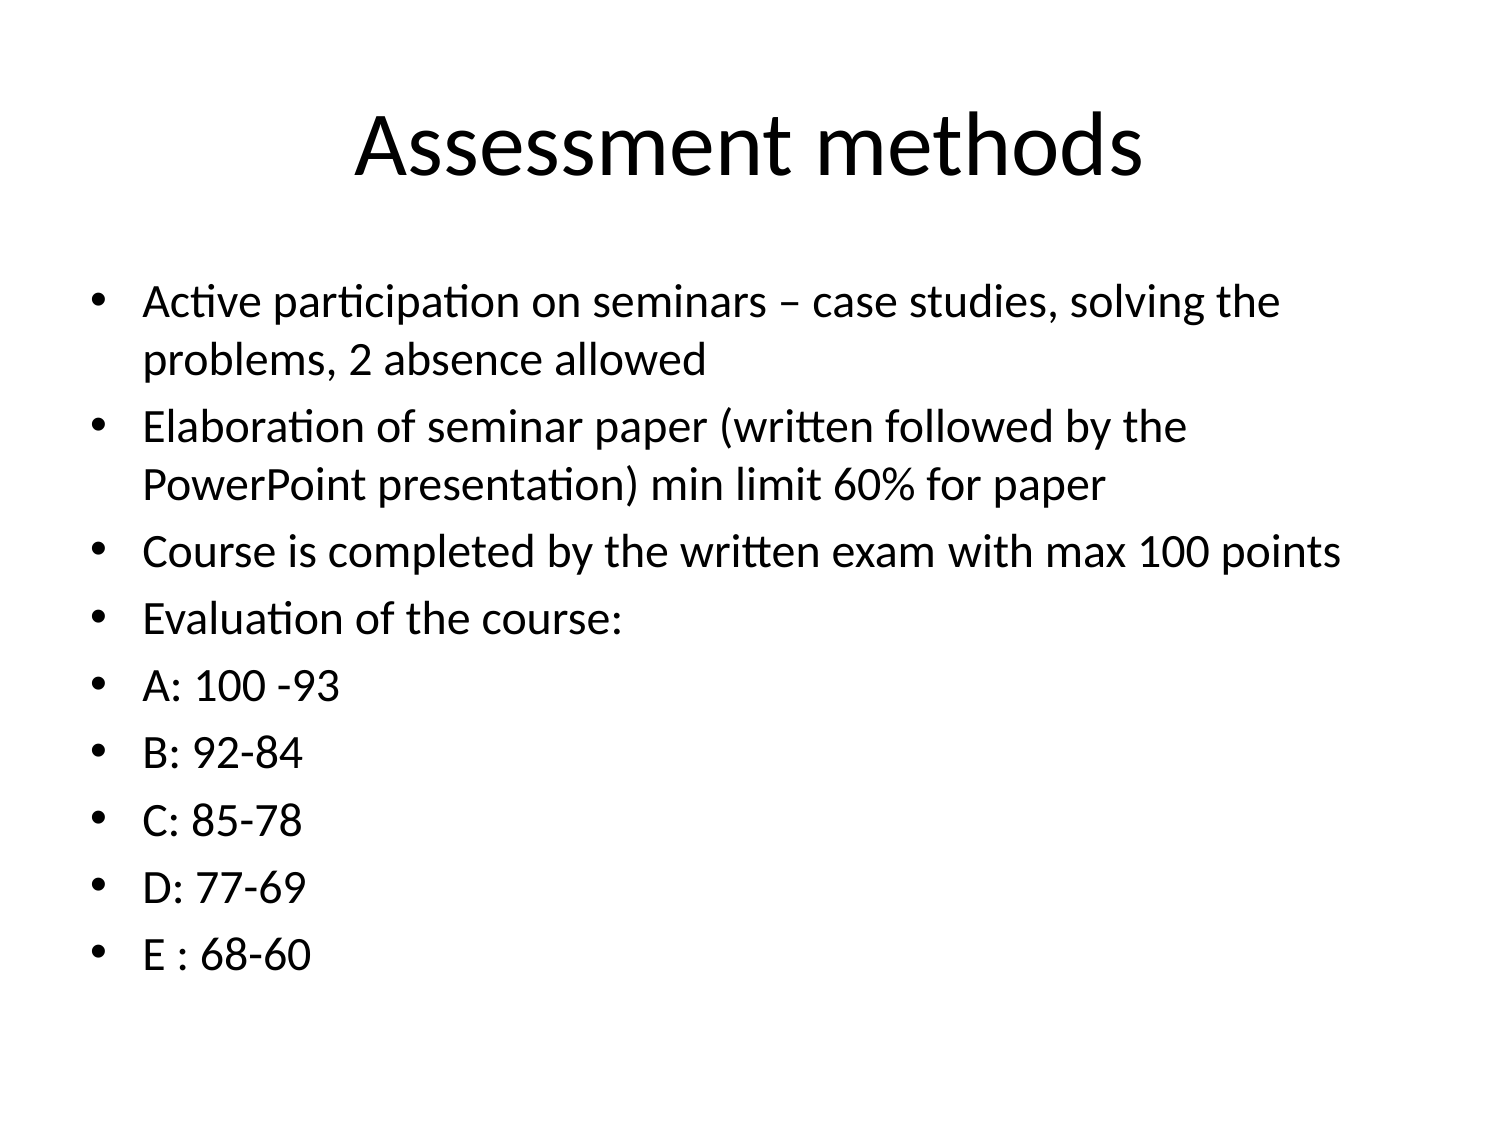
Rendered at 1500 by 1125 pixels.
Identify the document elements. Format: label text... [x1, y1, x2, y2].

list Active participation on seminars – case studies, solving the problems, 2 absence allowed Elaboration of seminar paper (written followed by the PowerPoint presentation) min limit 60% for paper Course is completed by the written exam with max 100 points Evaluation of the course: A: 100 -93 B: 92-84 C: 85-78 D: 77-69 E : 68-60 [75, 262, 1425, 1005]
title Assessment methods [75, 45, 1425, 233]
